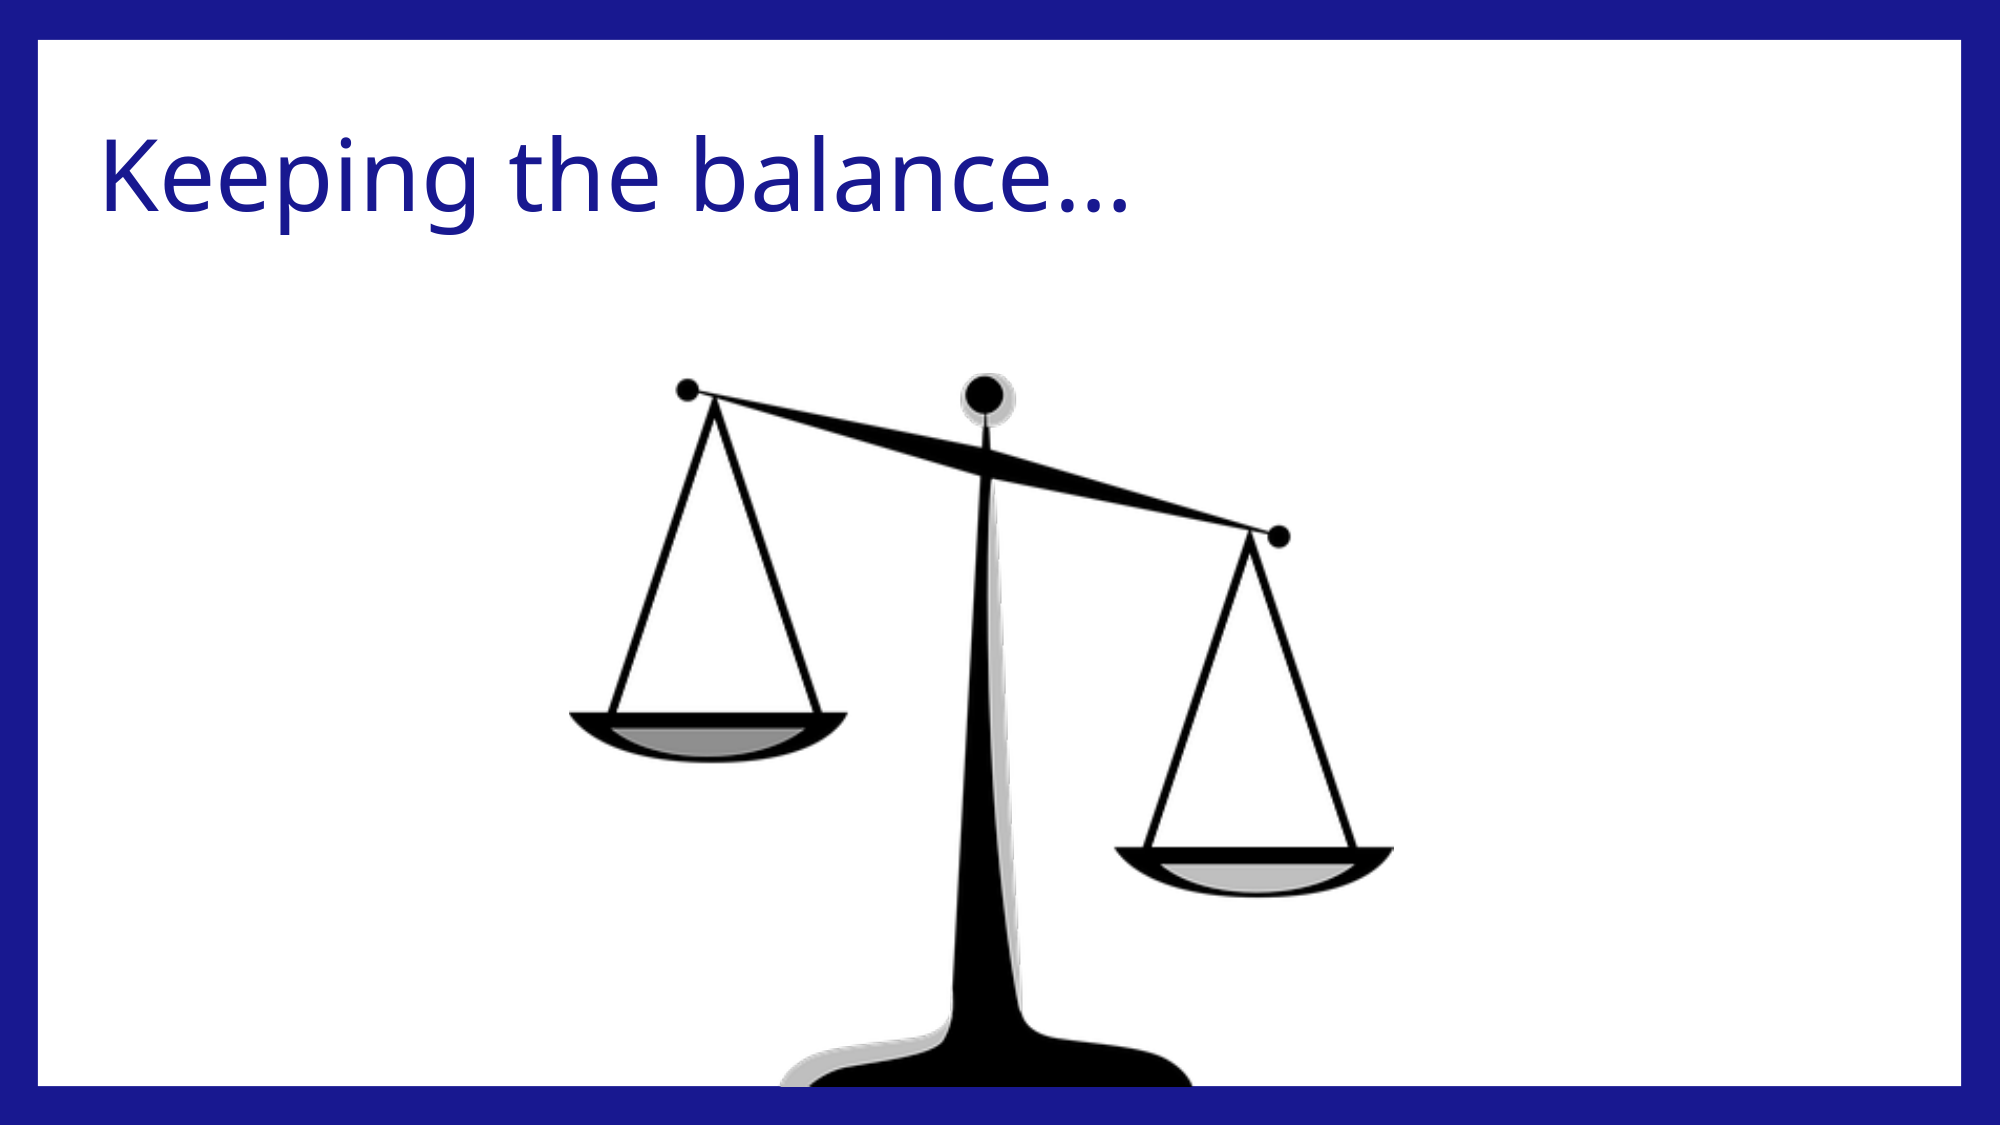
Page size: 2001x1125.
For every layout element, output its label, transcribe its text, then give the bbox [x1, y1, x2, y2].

title Keeping the balance… [82, 69, 1808, 288]
picture [569, 373, 1394, 1087]
